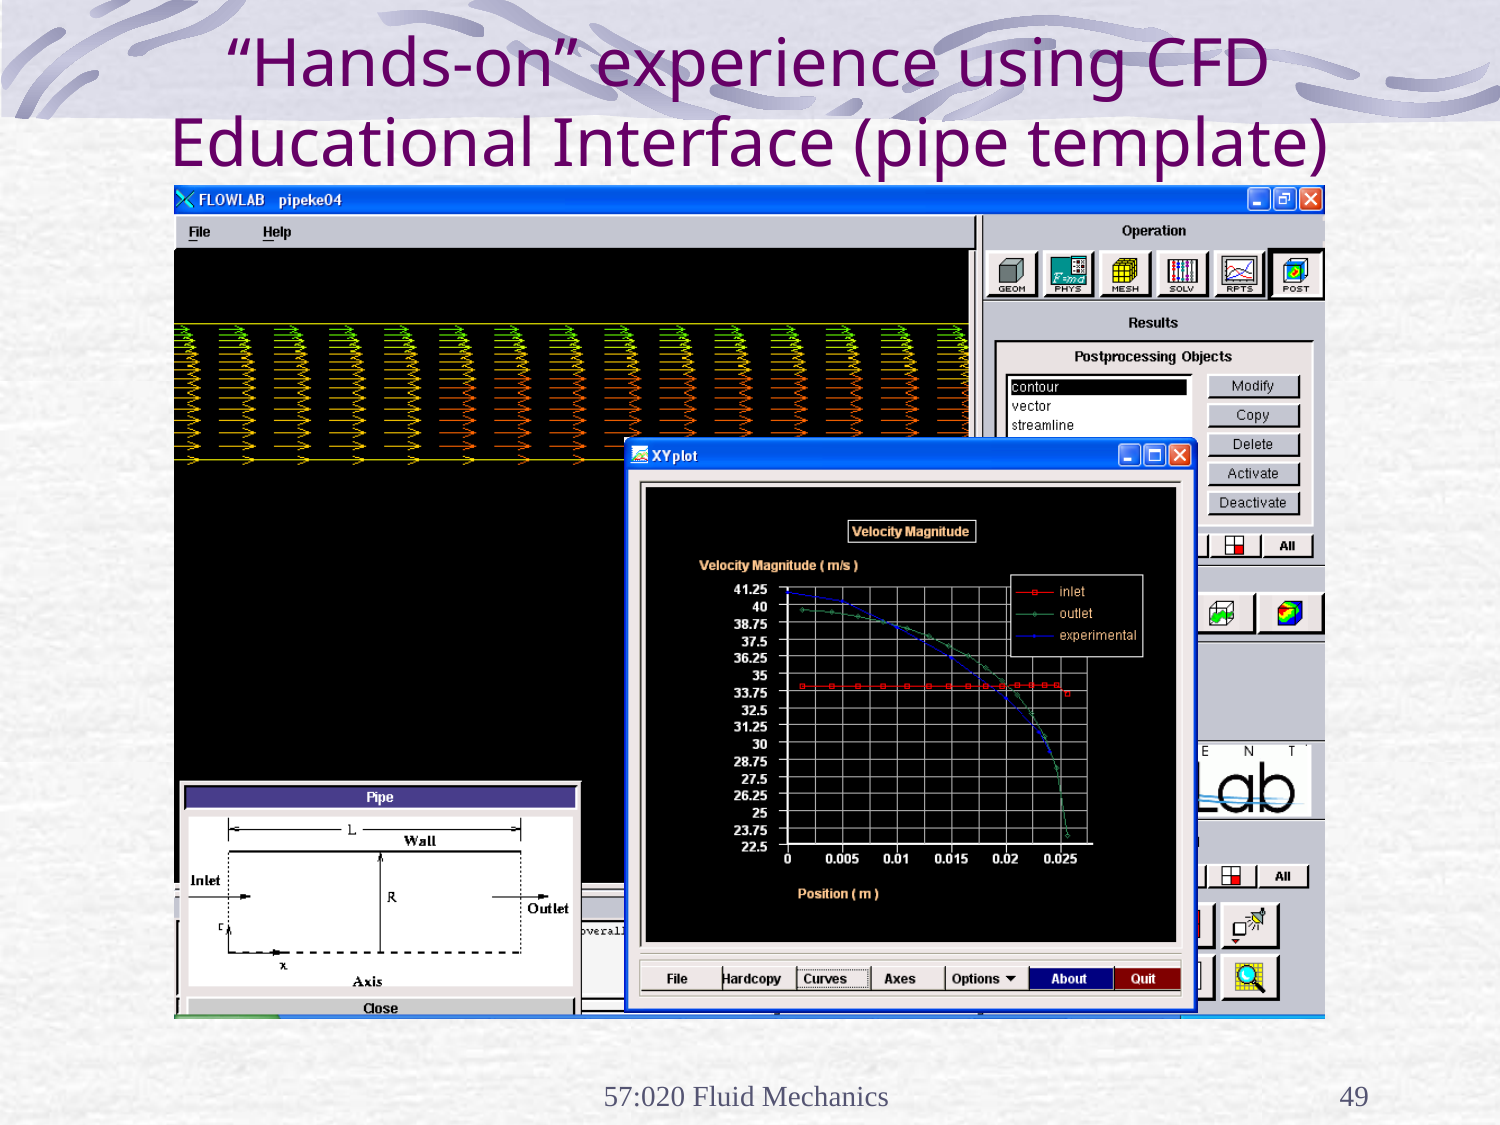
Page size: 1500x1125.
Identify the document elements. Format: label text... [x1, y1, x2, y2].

title “Hands-on” experience using CFD Educational Interface (pipe template) [112, 101, 1388, 188]
slide_number 49 [1071, 1044, 1385, 1120]
picture [0, 0, 1500, 1125]
footer 57:020 Fluid Mechanics [508, 1044, 985, 1120]
